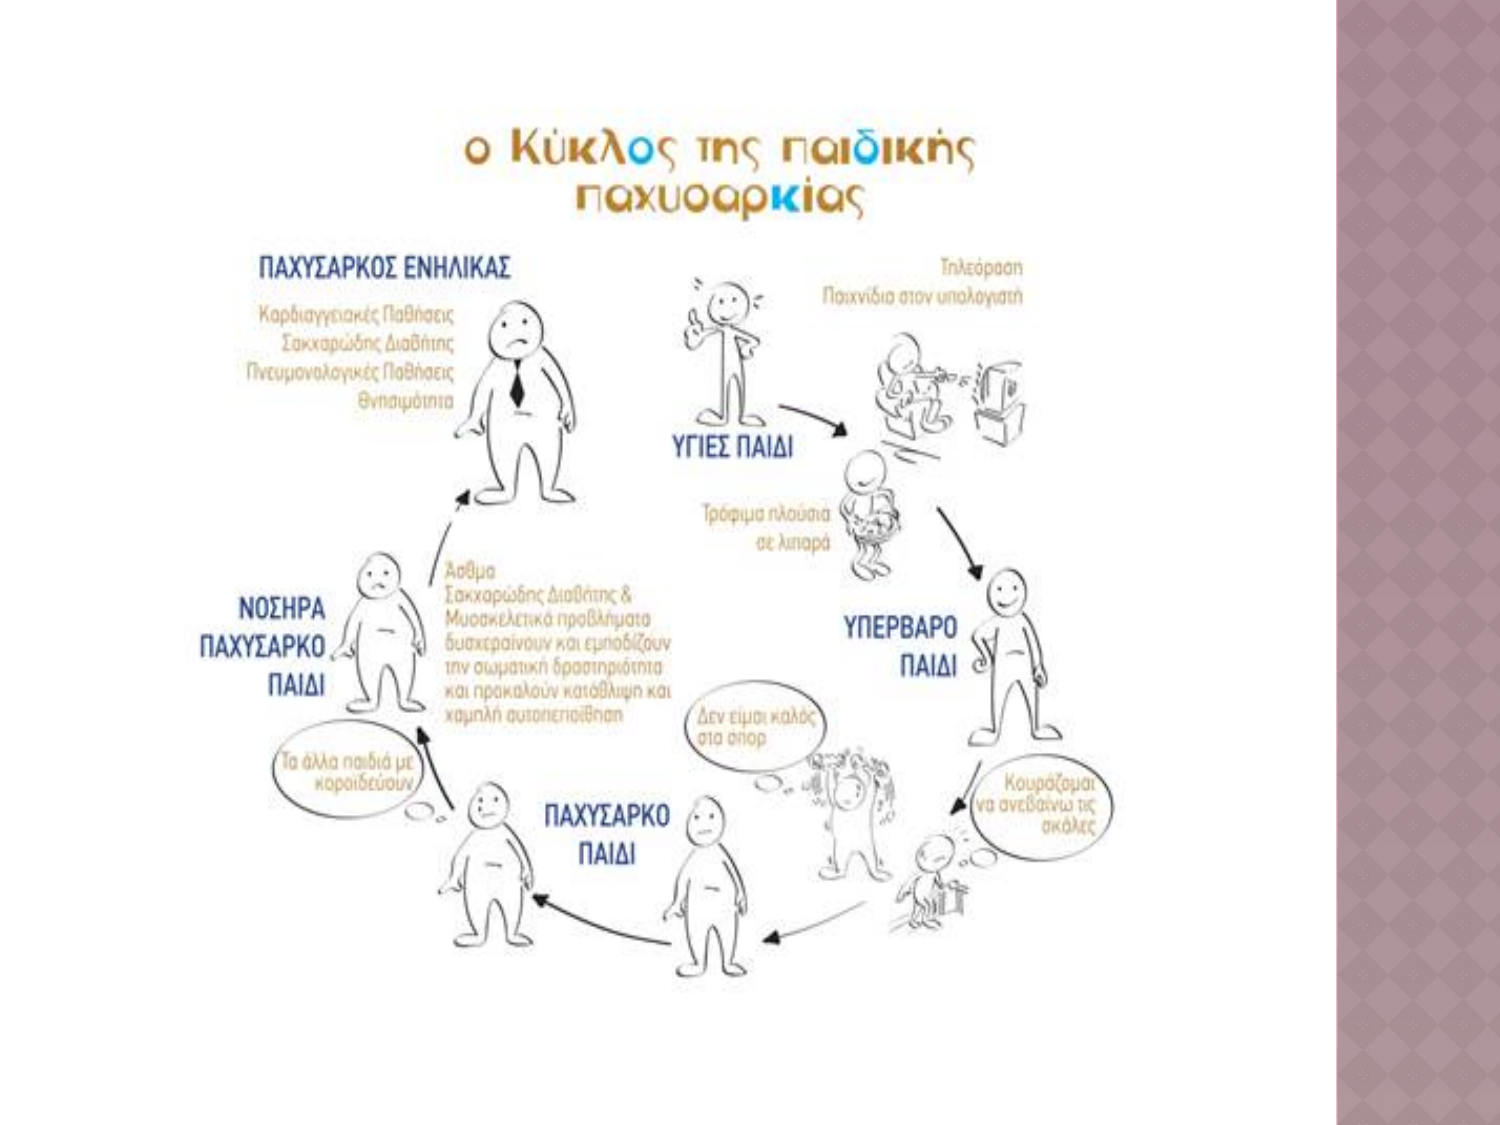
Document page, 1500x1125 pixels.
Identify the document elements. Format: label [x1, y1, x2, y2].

list [0, 0, 1337, 1125]
